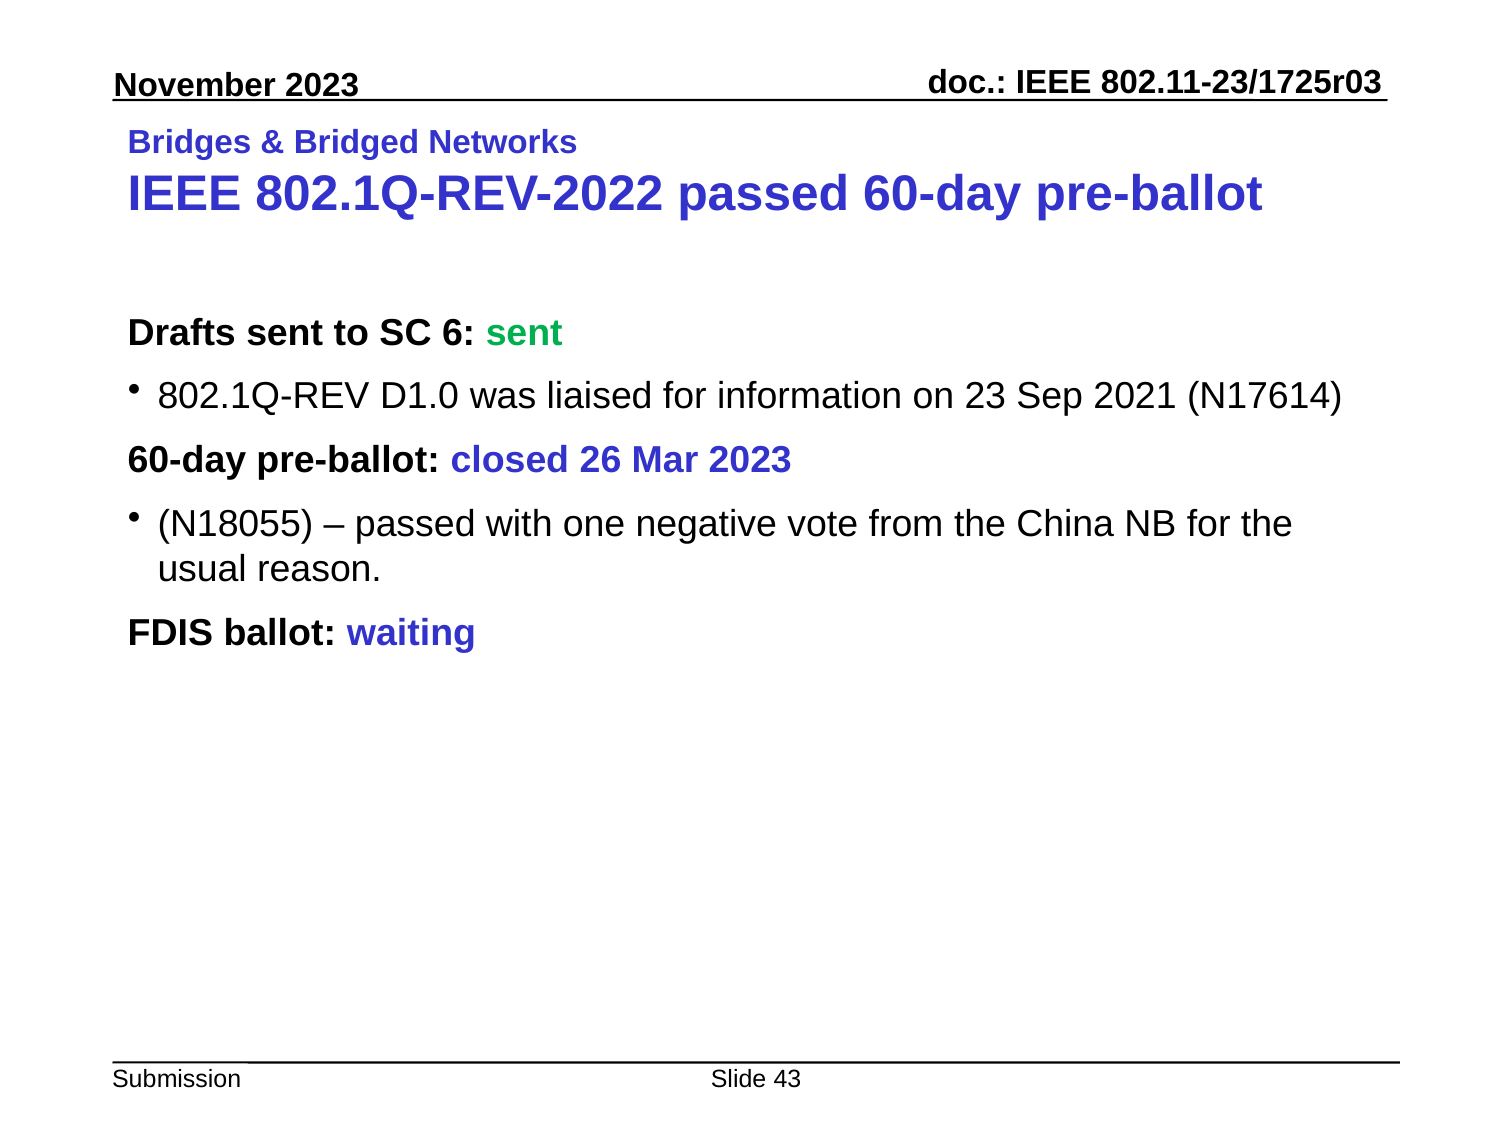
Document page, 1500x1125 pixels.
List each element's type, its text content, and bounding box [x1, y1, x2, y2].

slide_number Slide 43 [709, 1061, 803, 1093]
title Bridges & Bridged Networks IEEE 802.1Q-REV-2022 passed 60-day pre-ballot [112, 112, 1388, 288]
list Drafts sent to SC 6: sent 802.1Q-REV D1.0 was liaised for information on 23 Sep 2021 (N17614) 60-day pre-ballot: closed 26 Mar 2023 (N18055) – passed with one negative vote from the China NB for the usual reason. FDIS ballot: waiting [112, 299, 1388, 975]
